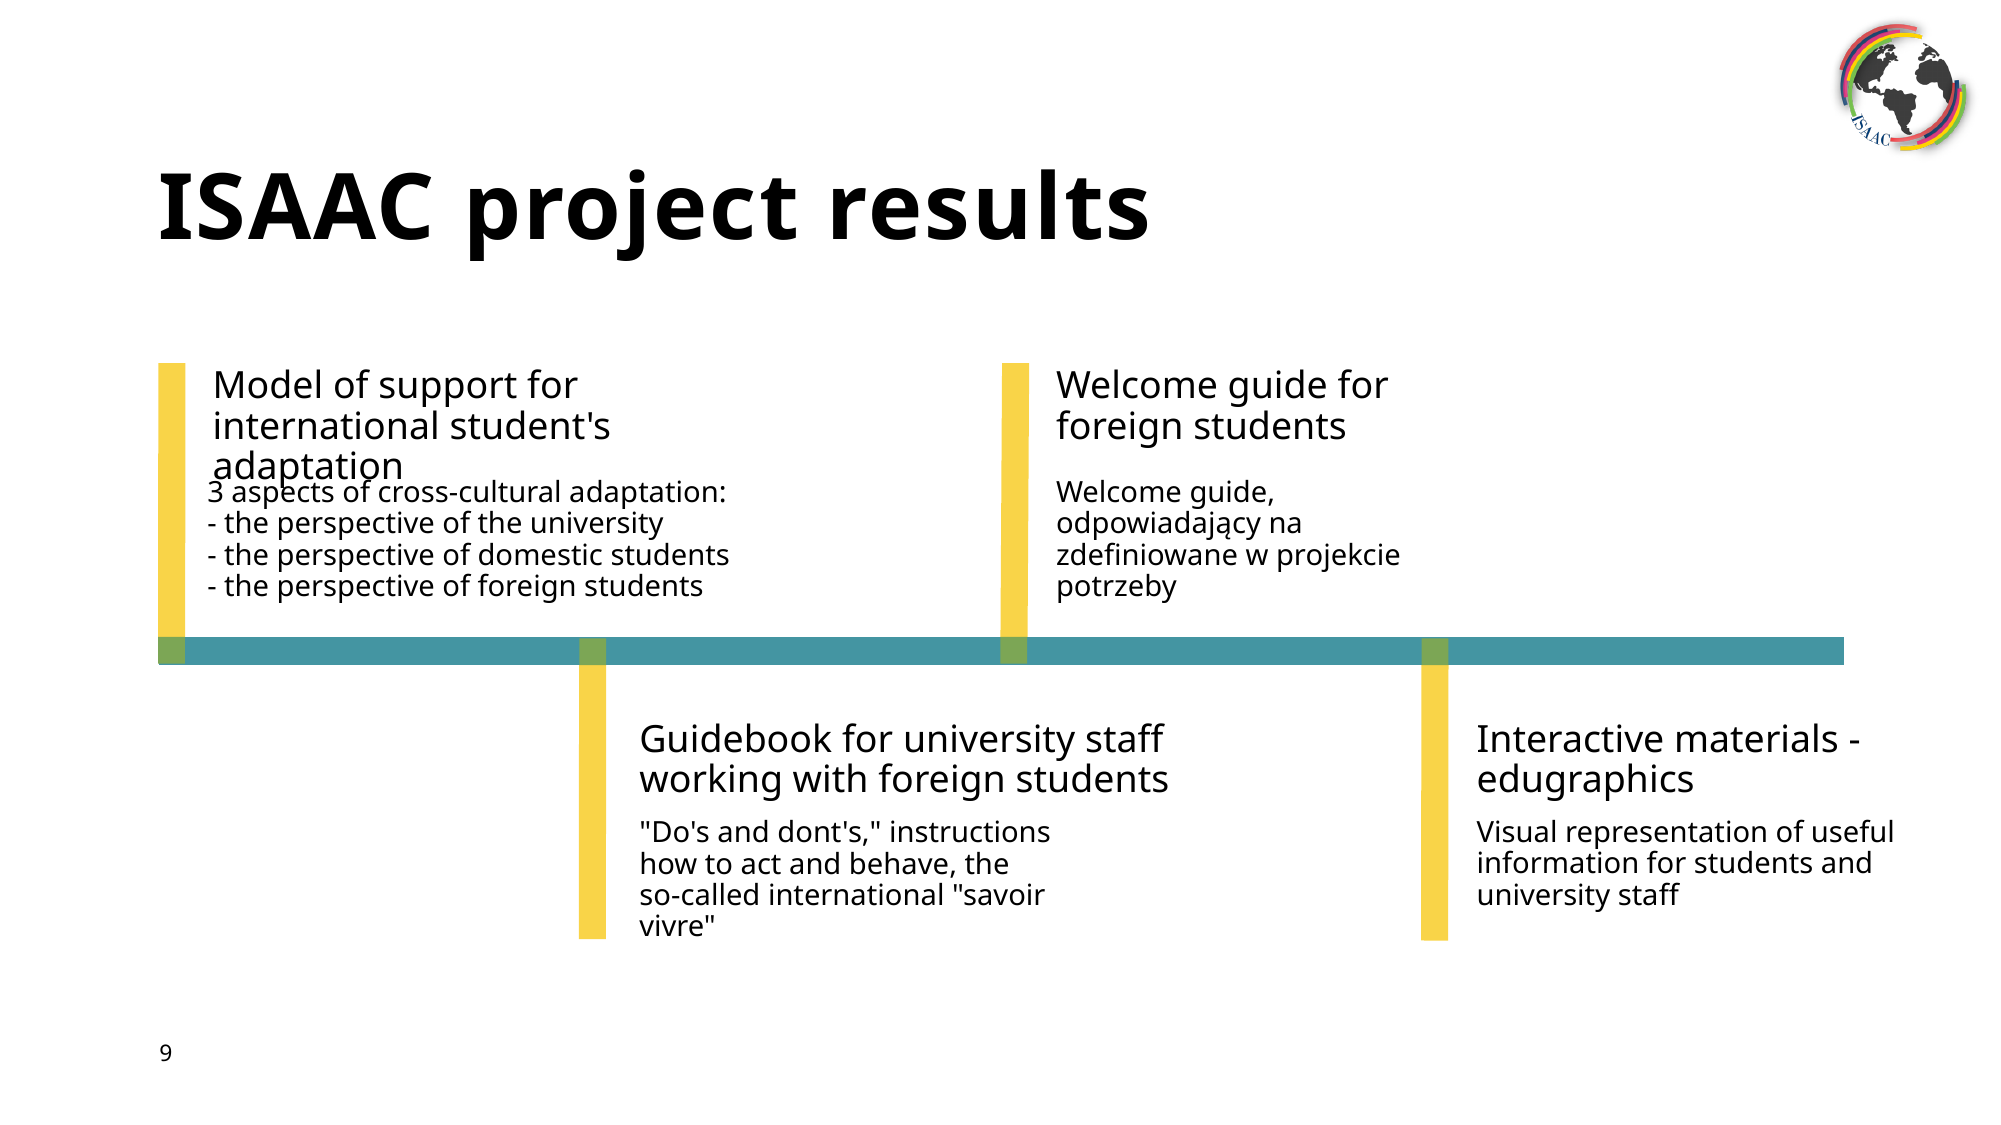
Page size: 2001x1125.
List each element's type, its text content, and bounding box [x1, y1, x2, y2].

list 3 aspects of cross-cultural adaptation: - the perspective of the university - the perspective of domestic students - the perspective of foreign students [207, 477, 773, 659]
list Welcome guide for foreign students [1056, 366, 1477, 456]
list Interactive materials - edugraphics [1476, 720, 1975, 844]
list "Do's and dont's," instructions how to act and behave, the so-called international "savoir vivre" [639, 817, 1057, 879]
list Visual representation of useful information for students and university staff [1476, 844, 1901, 945]
list Model of support for international student's adaptation [212, 366, 808, 456]
list Guidebook for university staff working with foreign students [639, 720, 1175, 805]
title ISAAC project results [158, 144, 1339, 260]
picture [1818, 4, 1981, 167]
slide_number 9 [159, 1038, 246, 1080]
list Welcome guide, odpowiadający na zdefiniowane w projekcie potrzeby [1056, 477, 1477, 574]
